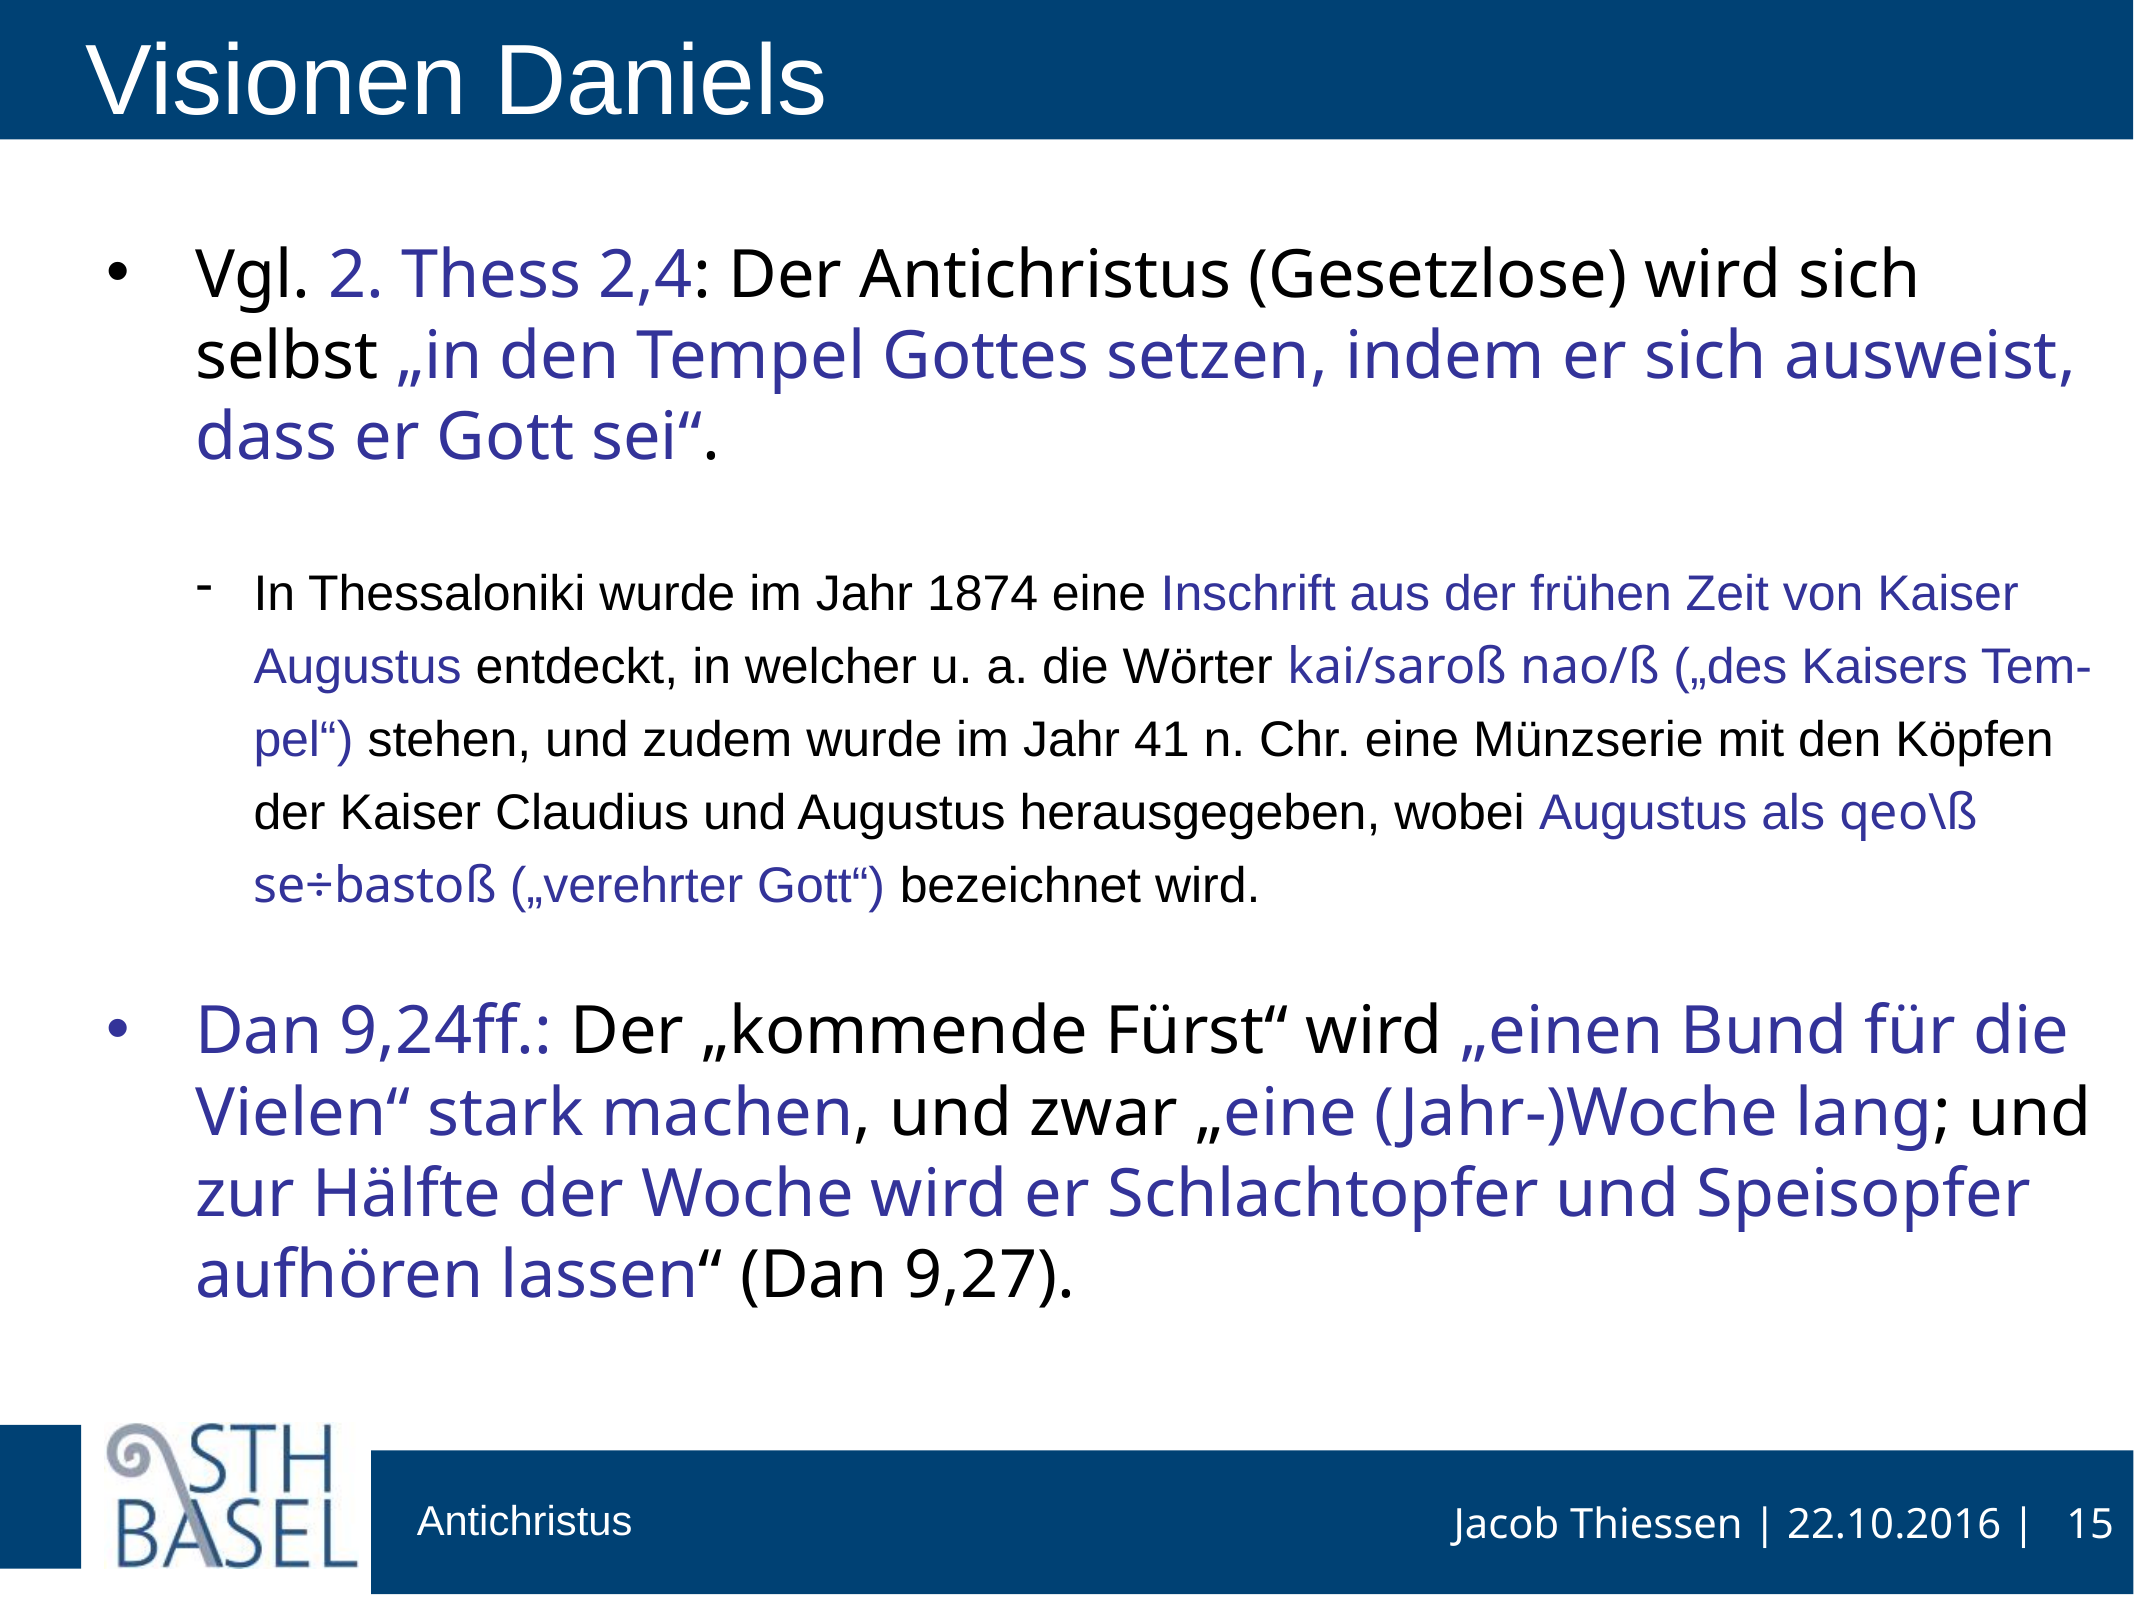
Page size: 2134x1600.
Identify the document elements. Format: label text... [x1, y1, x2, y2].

slide_number 15 [2046, 1496, 2134, 1557]
picture [104, 1427, 359, 1569]
title Visionen Daniels [77, 5, 2107, 127]
list Vgl. 2. Thess 2,4: Der Antichristus (Gesetzlose) wird sich selbst „in den Tempel Gottes setzen, indem er sich ausweist, dass er Gott sei“. In Thessaloniki wurde im Jahr 1874 eine Inschrift aus der frühen Zeit von Kaiser Augustus entdeckt, in welcher u. a. die Wörter kai/saroß nao/ß („des Kaisers Tem-pel“) stehen, und zudem wurde im Jahr 41 n. Chr. eine Münzserie mit den Köpfen der Kaiser Claudius und Augustus herausgegeben, wobei Augustus als qeo\ß se÷bastoß („verehrter Gott“) bezeichnet wird. Dan 9,24ff.: Der „kommende Fürst“ wird „einen Bund für die Vielen“ stark machen, und zwar „eine (Jahr-)Woche lang; und zur Hälfte der Woche wird er Schlachtopfer und Speisopfer aufhören lassen“ (Dan 9,27). [98, 221, 2107, 1427]
